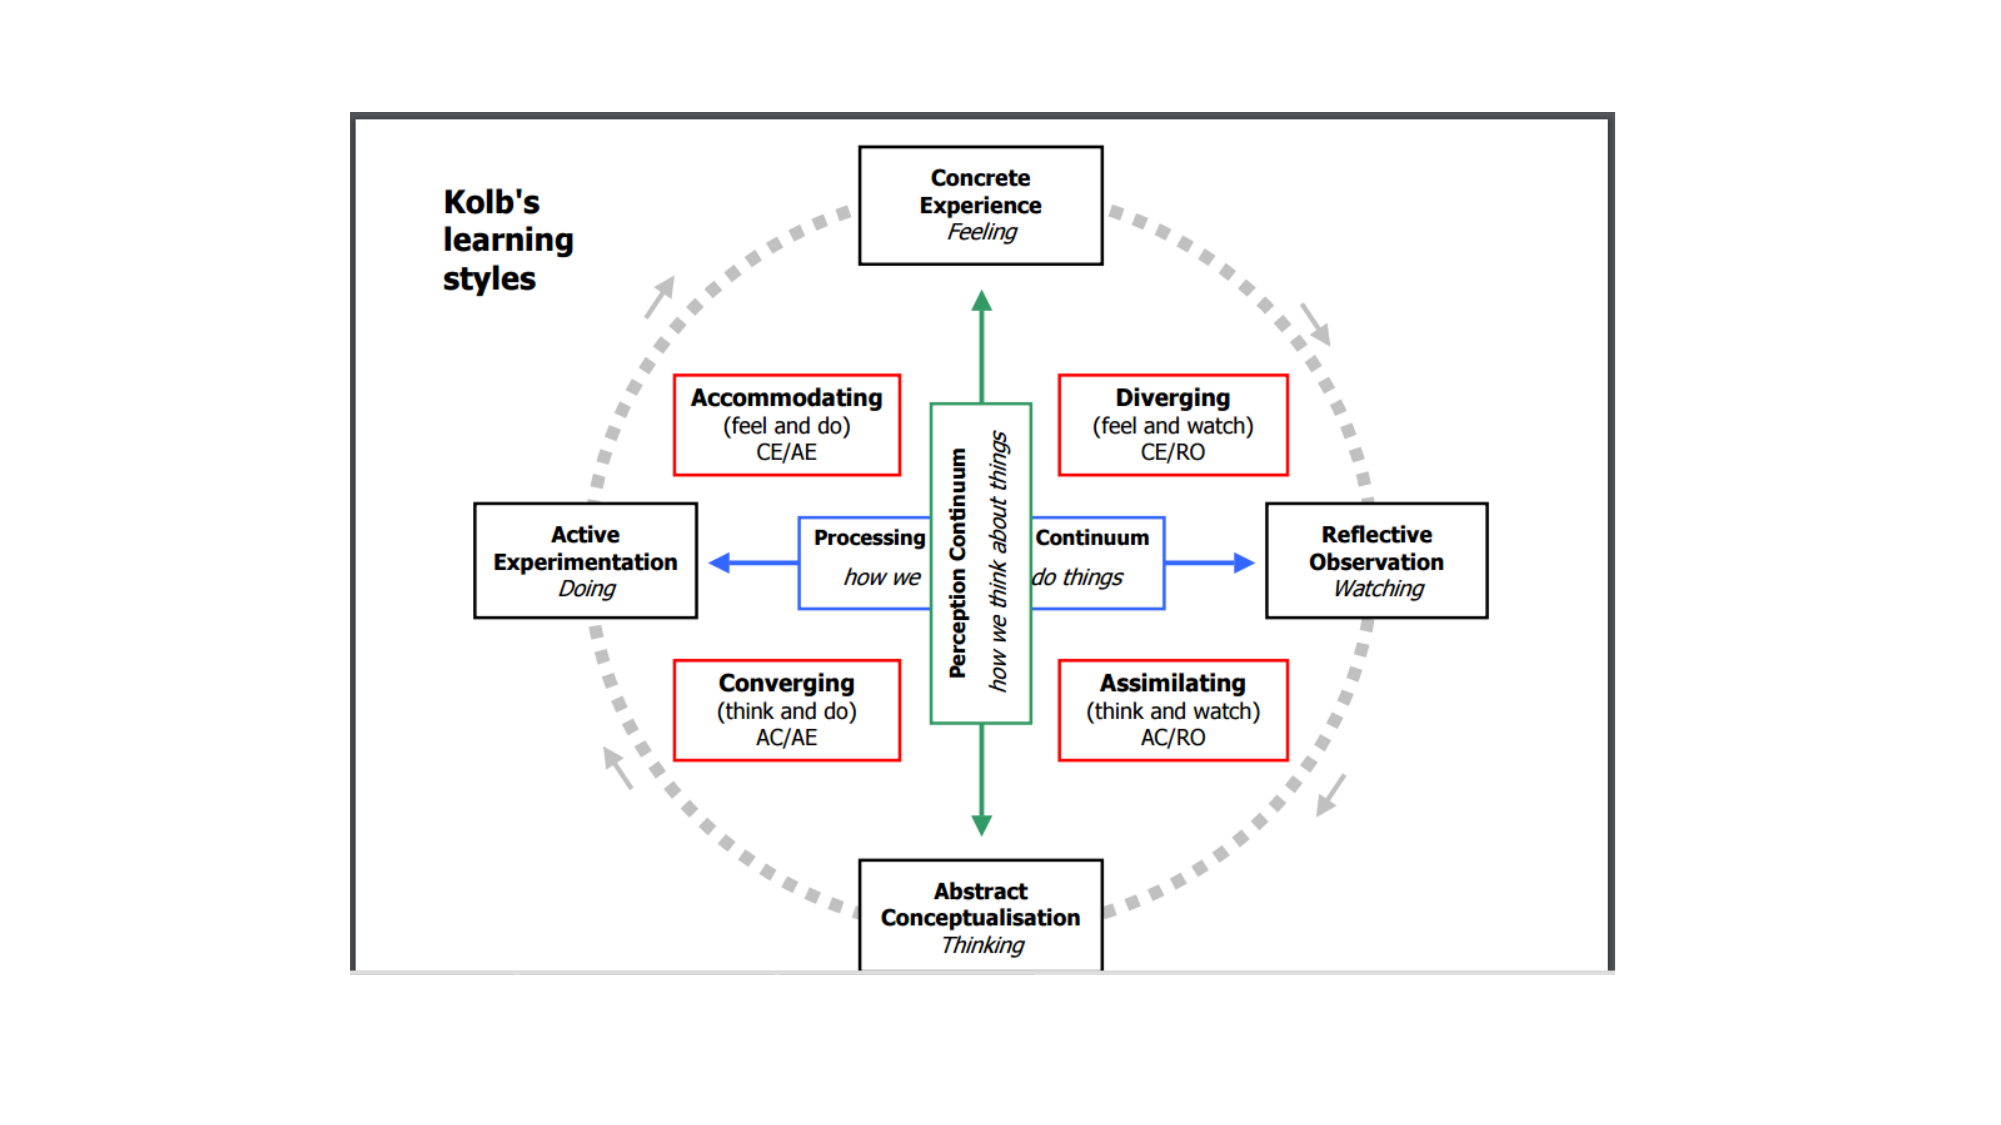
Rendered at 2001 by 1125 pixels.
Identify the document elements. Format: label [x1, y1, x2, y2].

list [349, 112, 1616, 975]
